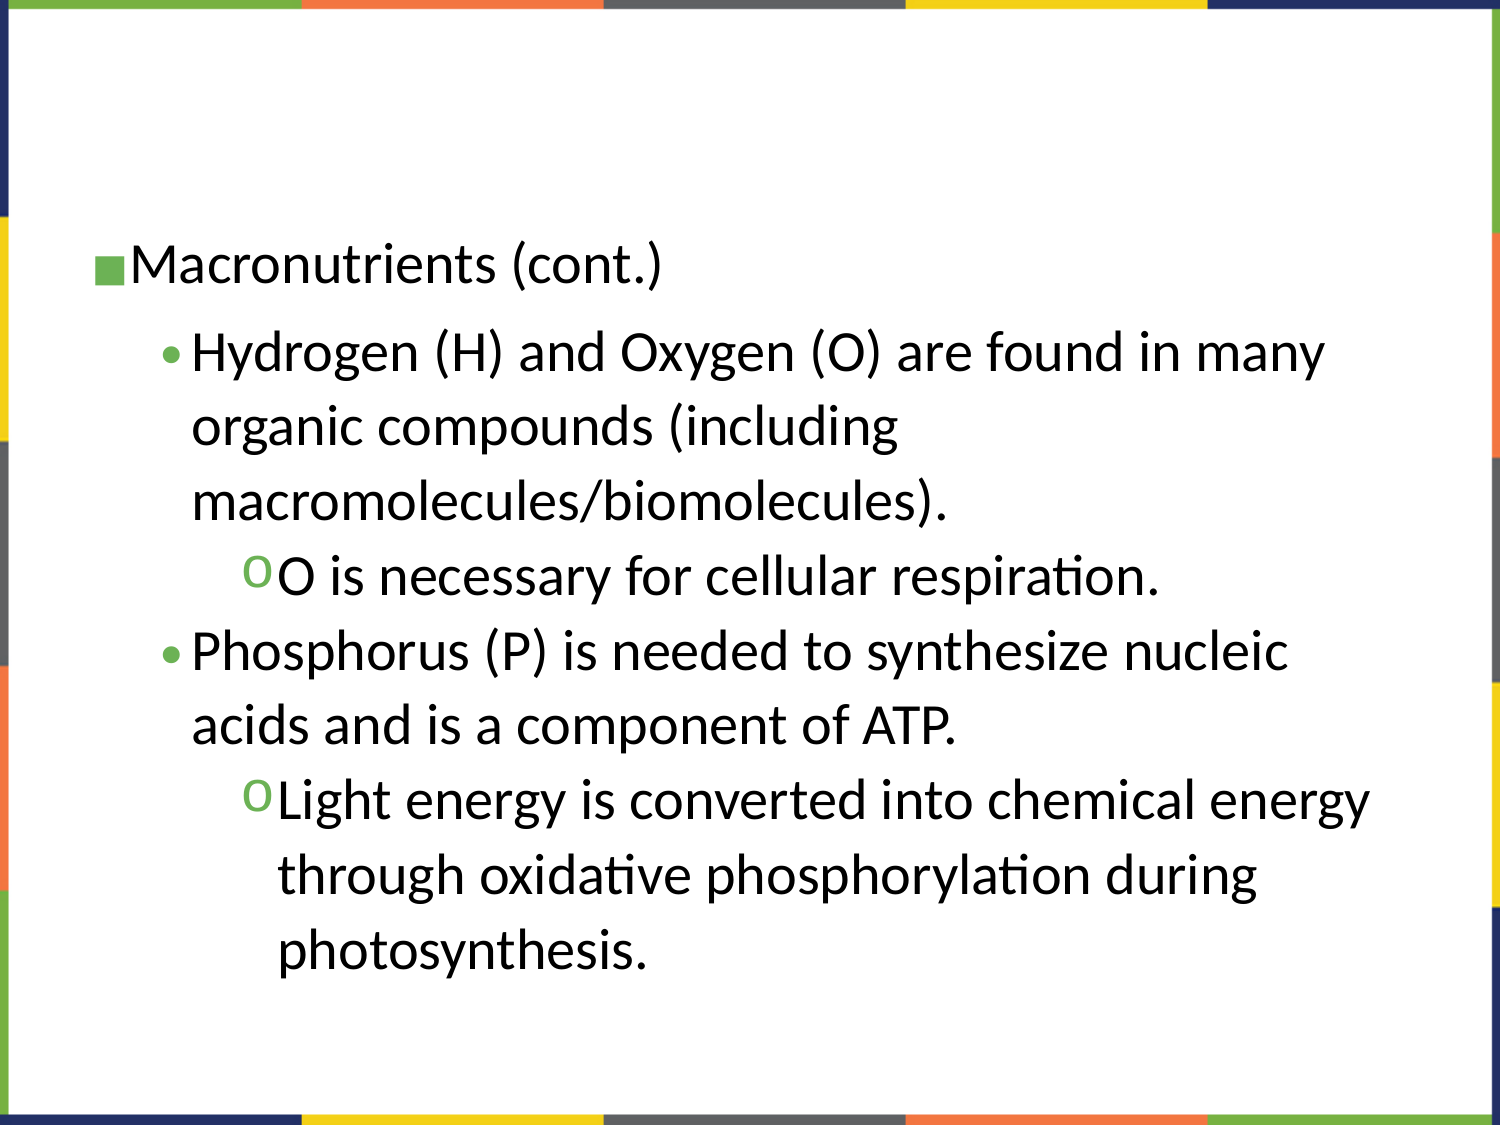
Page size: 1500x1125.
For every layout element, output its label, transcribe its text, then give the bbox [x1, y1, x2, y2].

list Macronutrients (cont.) Hydrogen (H) and Oxygen (O) are found in many organic compounds (including macromolecules/biomolecules). O is necessary for cellular respiration. Phosphorus (P) is needed to synthesize nucleic acids and is a component of ATP. Light energy is converted into chemical energy through oxidative phosphorylation during photosynthesis. [75, 212, 1398, 991]
picture [0, 0, 1500, 1125]
